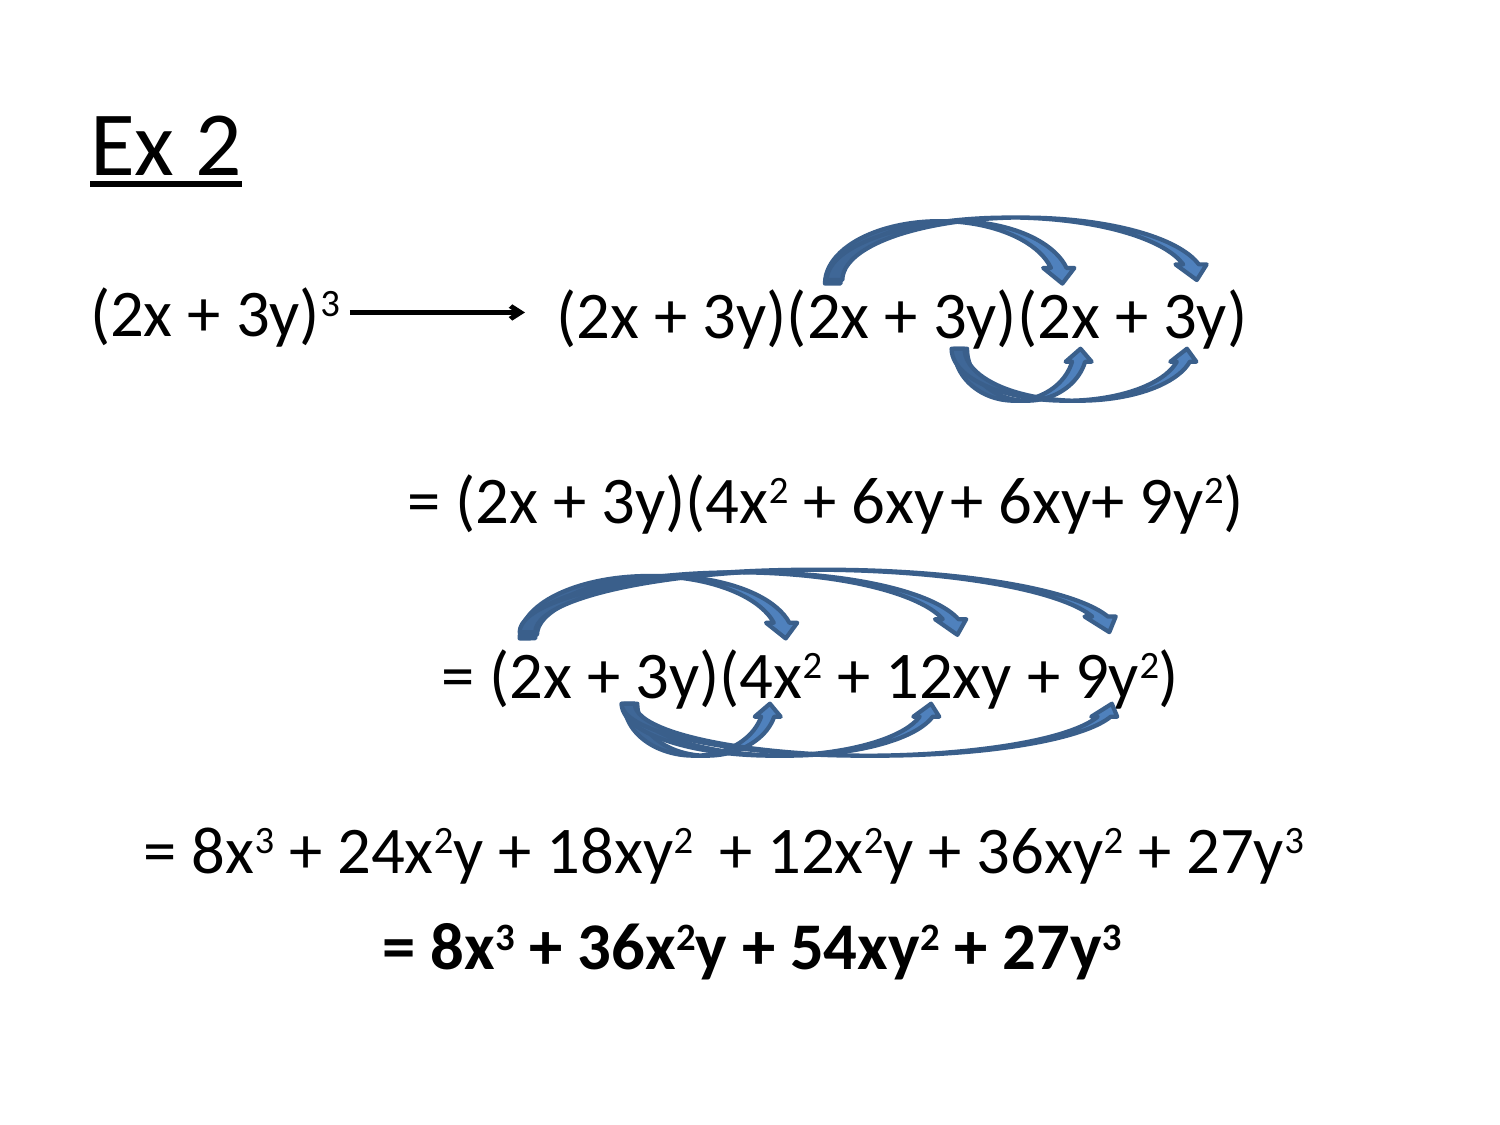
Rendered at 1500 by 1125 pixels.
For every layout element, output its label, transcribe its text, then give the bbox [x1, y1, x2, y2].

text_box [735, 701, 783, 746]
text_box [958, 221, 1077, 286]
text_box + 6xy+ 9y2) [935, 449, 1259, 545]
title Ex 2 [75, 45, 1425, 233]
text_box [620, 710, 813, 758]
text_box [548, 570, 716, 602]
text_box [625, 720, 726, 758]
text_box [517, 567, 1118, 635]
text_box (2x + 3y)(2x + 3y)(2x + 3y) [541, 264, 1264, 360]
text_box = 8x3 + 36x2y + 54xy2 + 27y3 [367, 895, 1137, 991]
text_box [750, 572, 969, 637]
list (2x + 3y)3 [75, 262, 1425, 1005]
text_box [636, 701, 641, 711]
text_box [817, 701, 942, 753]
text_box [619, 701, 1120, 758]
text_box = 8x3 + 24x2y + 18xy2 [128, 799, 704, 895]
text_box [822, 219, 940, 286]
text_box [824, 215, 1209, 283]
text_box [949, 346, 1199, 403]
text_box [956, 369, 1038, 403]
text_box [517, 634, 538, 641]
text_box [965, 346, 971, 360]
text_box [682, 577, 800, 641]
text_box + 12x2y + 36xy2 + 27y3 [704, 799, 1319, 895]
text_box = (2x + 3y)(4x2 + 6xy [392, 449, 935, 545]
text_box [1038, 346, 1094, 397]
text_box [519, 614, 553, 637]
text_box = (2x + 3y)(4x2 + 12xy + 9y2) [426, 624, 1195, 720]
text_box [524, 573, 662, 617]
